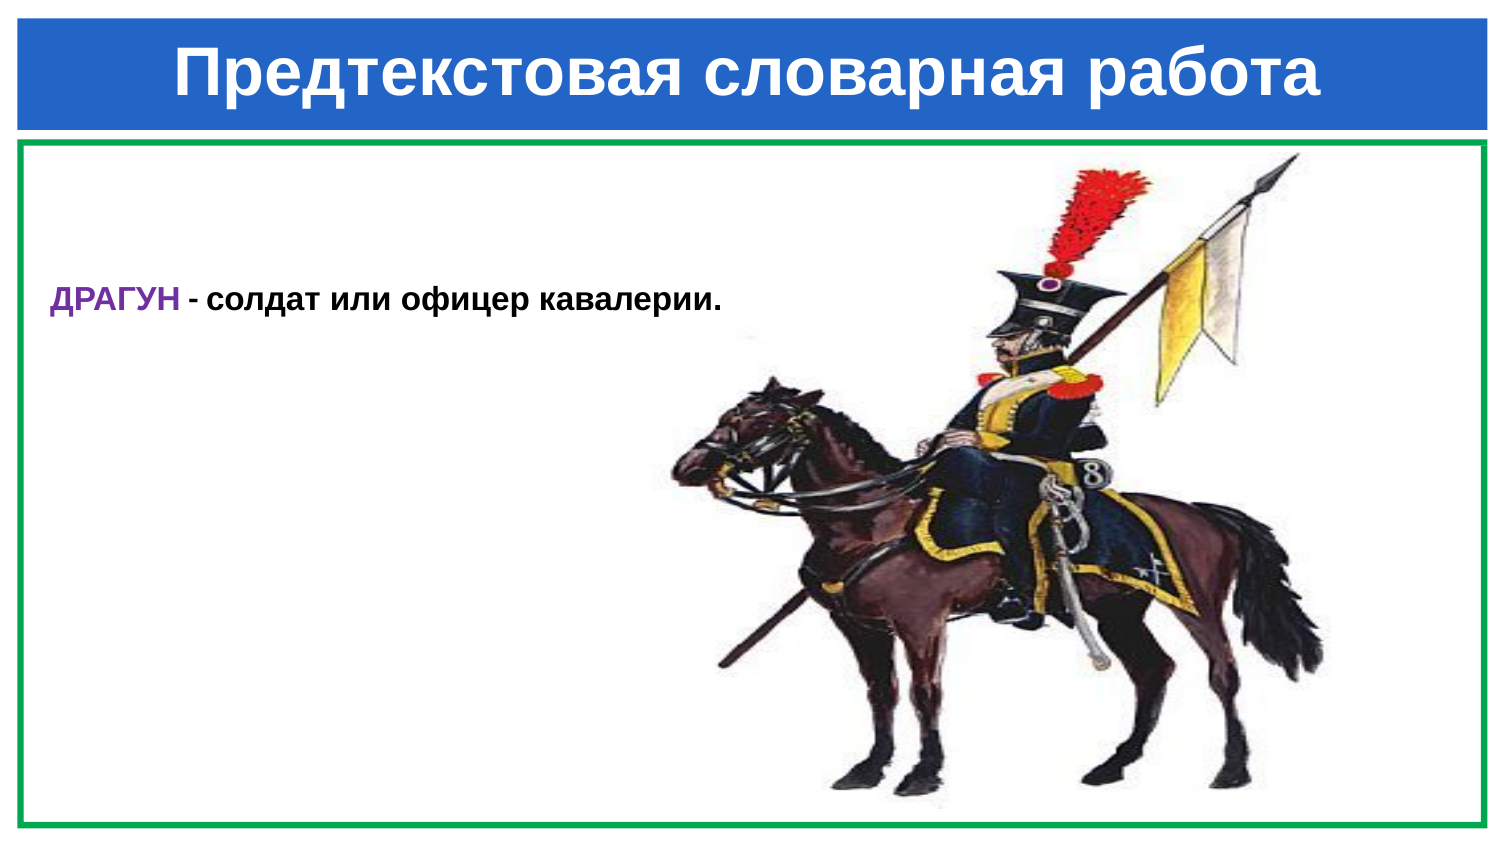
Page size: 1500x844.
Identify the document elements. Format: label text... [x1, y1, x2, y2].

text_box Драгун - солдат или офицер кавалерии. [35, 269, 627, 325]
title Предтекстовая словарная работа [78, 26, 1422, 110]
picture [632, 152, 1460, 809]
